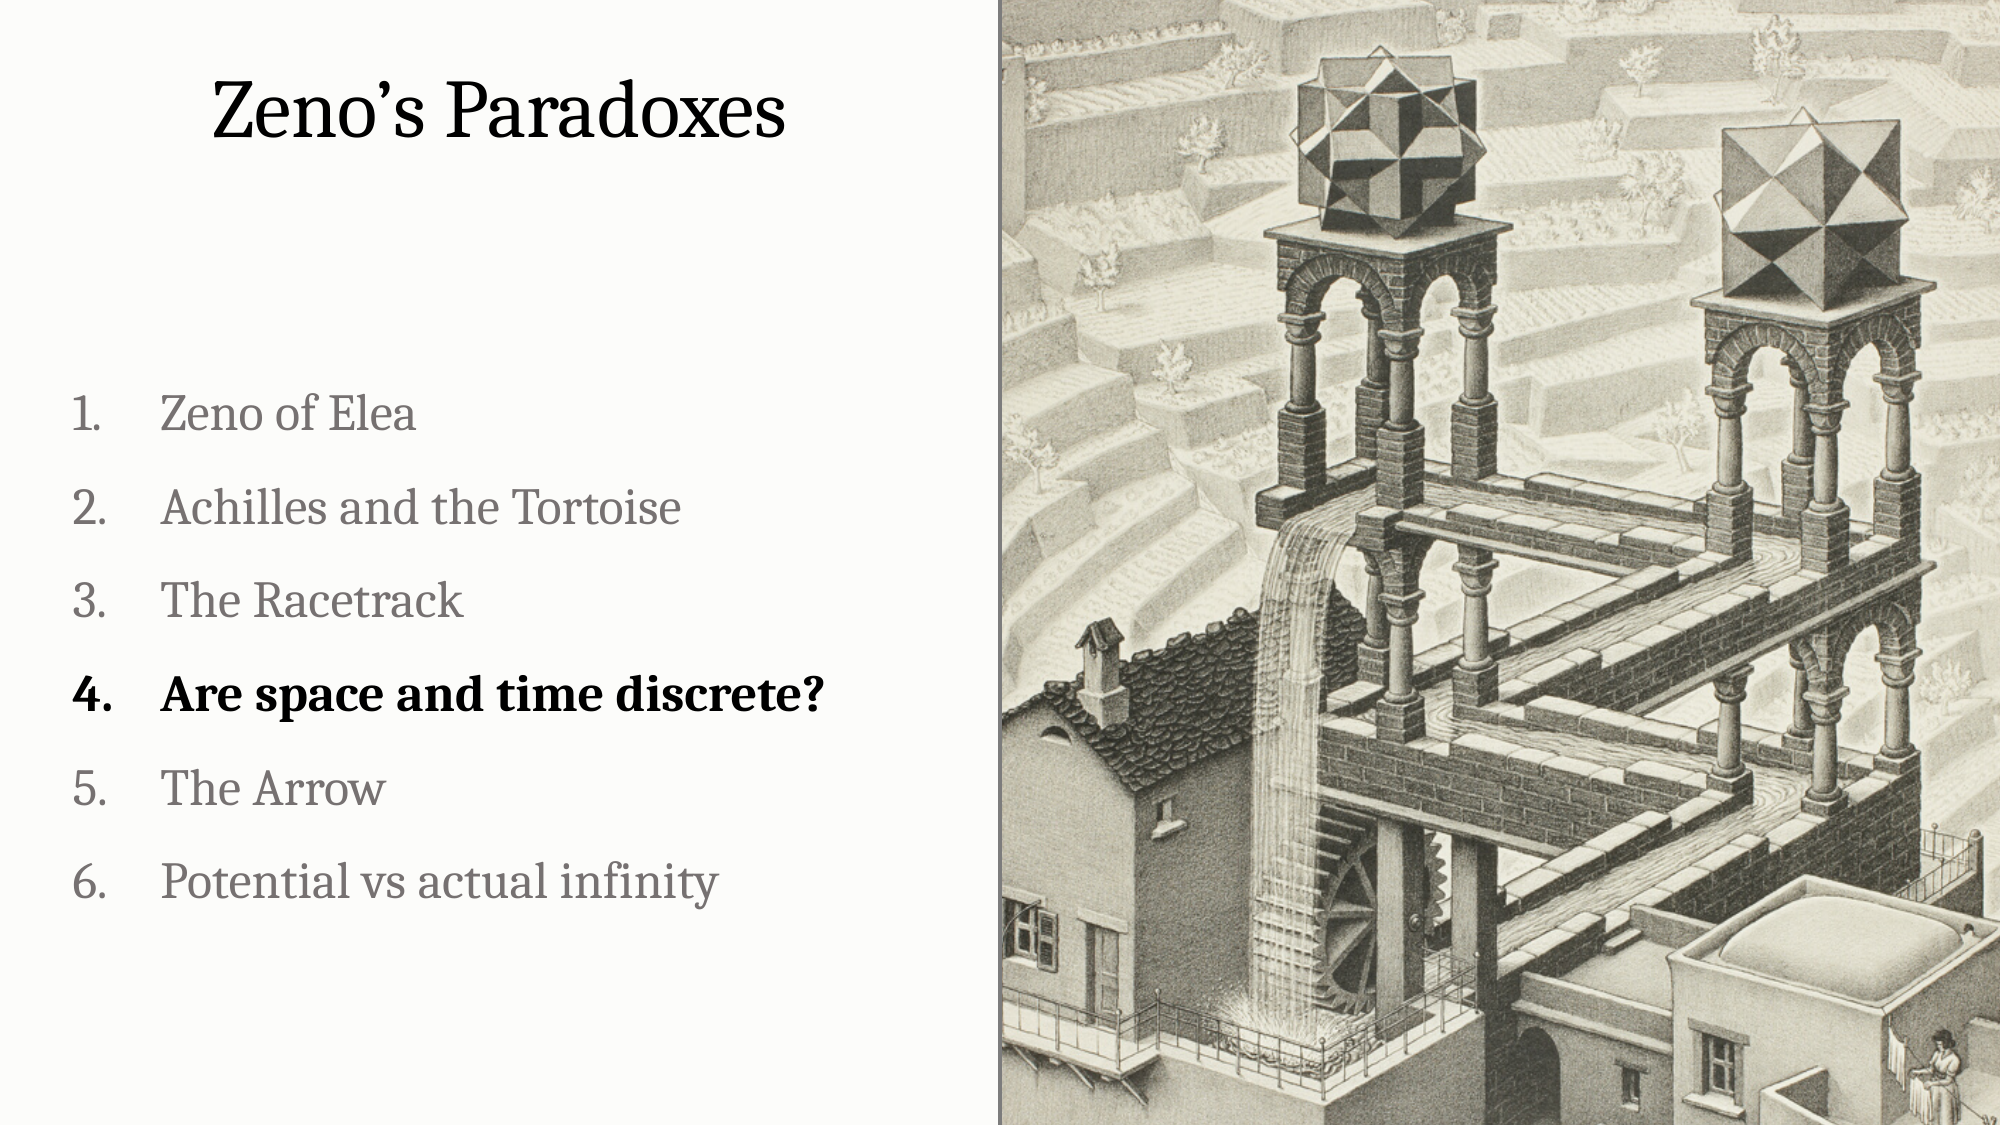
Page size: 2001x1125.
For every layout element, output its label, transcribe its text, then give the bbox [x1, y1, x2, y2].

text_box [0, 0, 998, 1125]
text_box Zeno of Elea Achilles and the Tortoise The Racetrack Are space and time discrete? The Arrow Potential vs actual infinity [57, 370, 943, 917]
text_box Zeno’s Paradoxes [57, 46, 943, 162]
picture [1001, 0, 2000, 1125]
